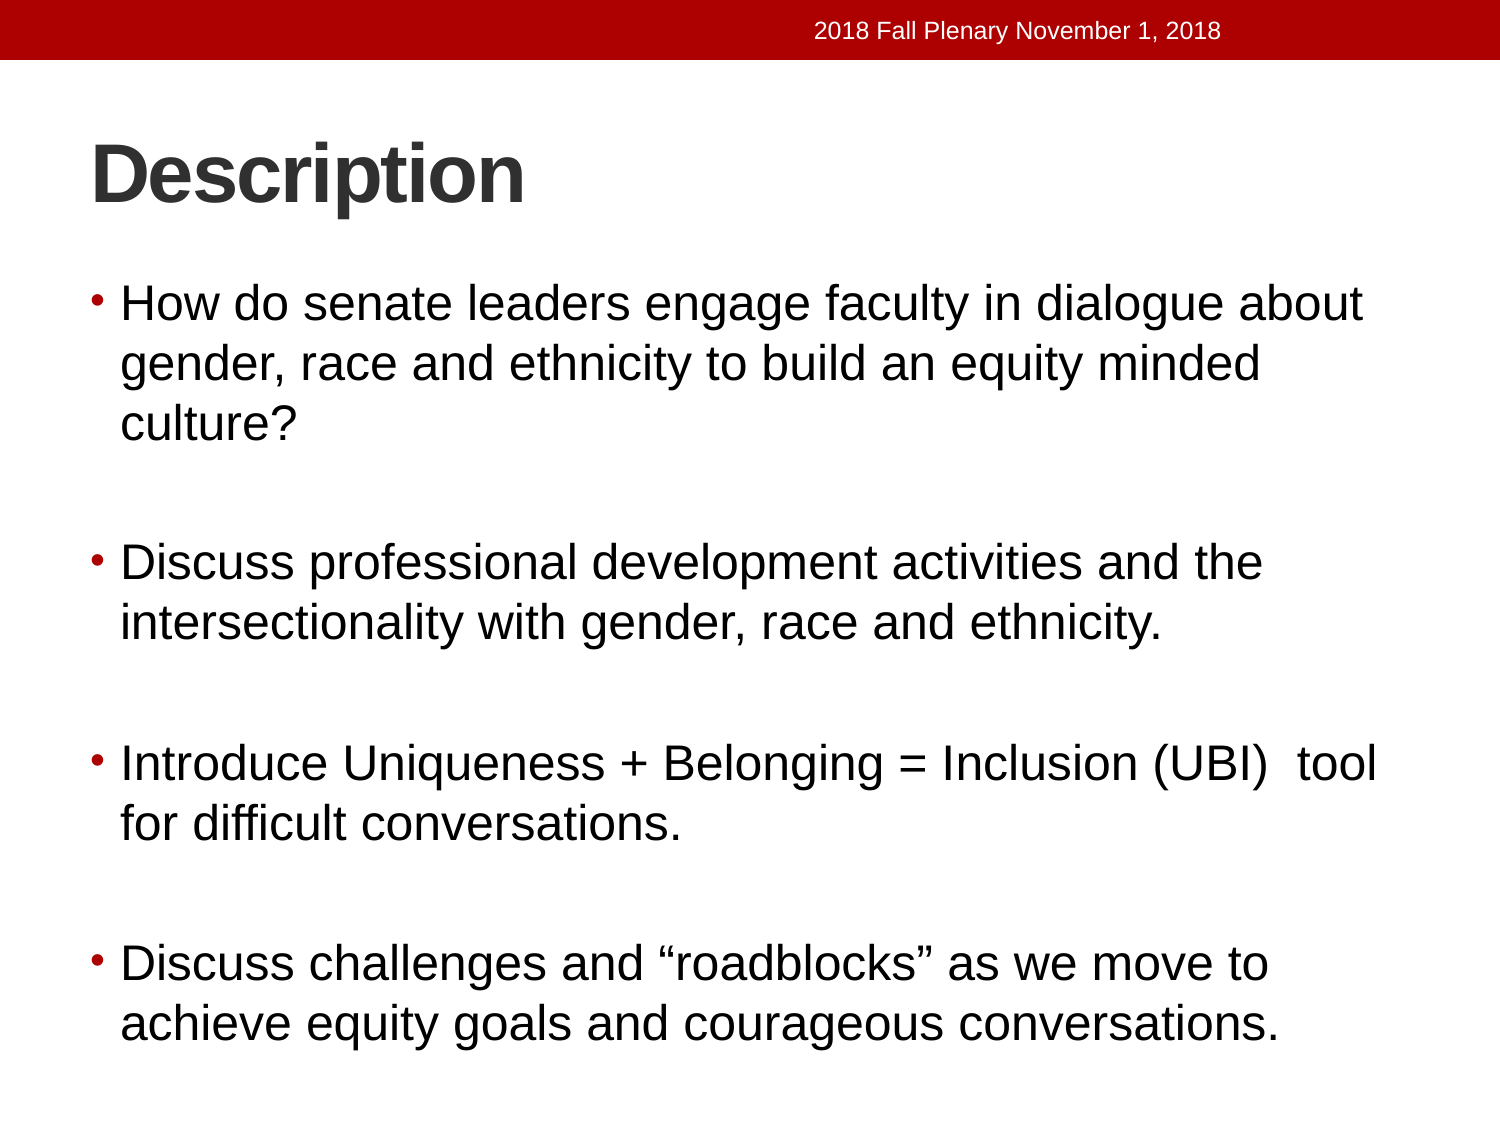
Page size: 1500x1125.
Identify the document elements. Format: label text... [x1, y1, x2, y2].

list How do senate leaders engage faculty in dialogue about gender, race and ethnicity to build an equity minded culture? Discuss professional development activities and the intersectionality with gender, race and ethnicity. Introduce Uniqueness + Belonging = Inclusion (UBI) tool for difficult conversations. Discuss challenges and “roadblocks” as we move to achieve equity goals and courageous conversations. [75, 262, 1425, 1063]
title Description [75, 87, 1425, 250]
footer 2018 Fall Plenary November 1, 2018 [562, 3, 1238, 57]
